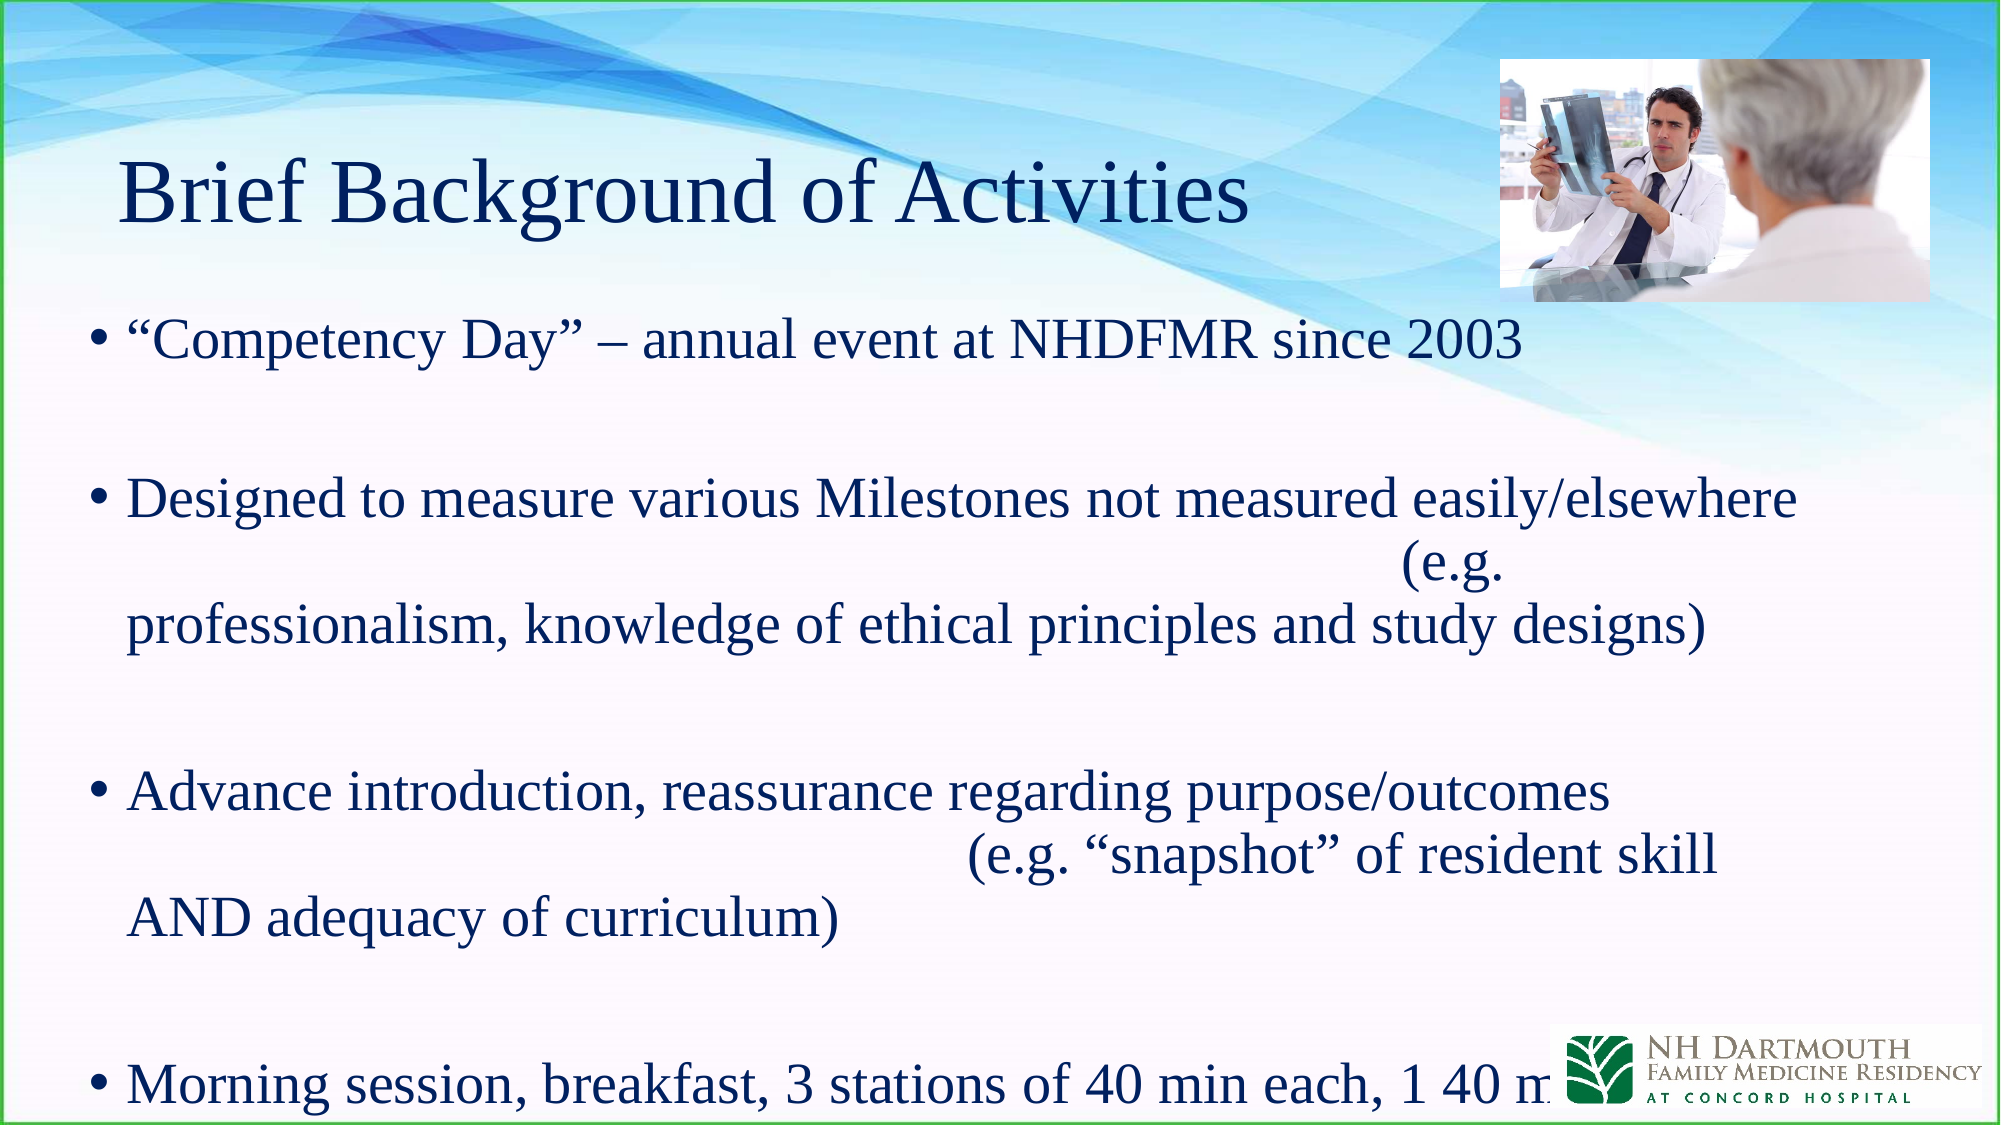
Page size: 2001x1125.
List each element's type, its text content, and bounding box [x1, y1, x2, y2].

title Brief Background of Activities [102, 83, 1500, 301]
list “Competency Day” – annual event at NHDFMR since 2003 Designed to measure various Milestones not measured easily/elsewhere (e.g. professionalism, knowledge of ethical principles and study designs) Advance introduction, reassurance regarding purpose/outcomes (e.g. “snapshot” of resident skill AND adequacy of curriculum) Morning session, breakfast, 3 stations of 40 min each, 1 40 min break [74, 301, 1857, 1125]
picture [0, 0, 2001, 1125]
